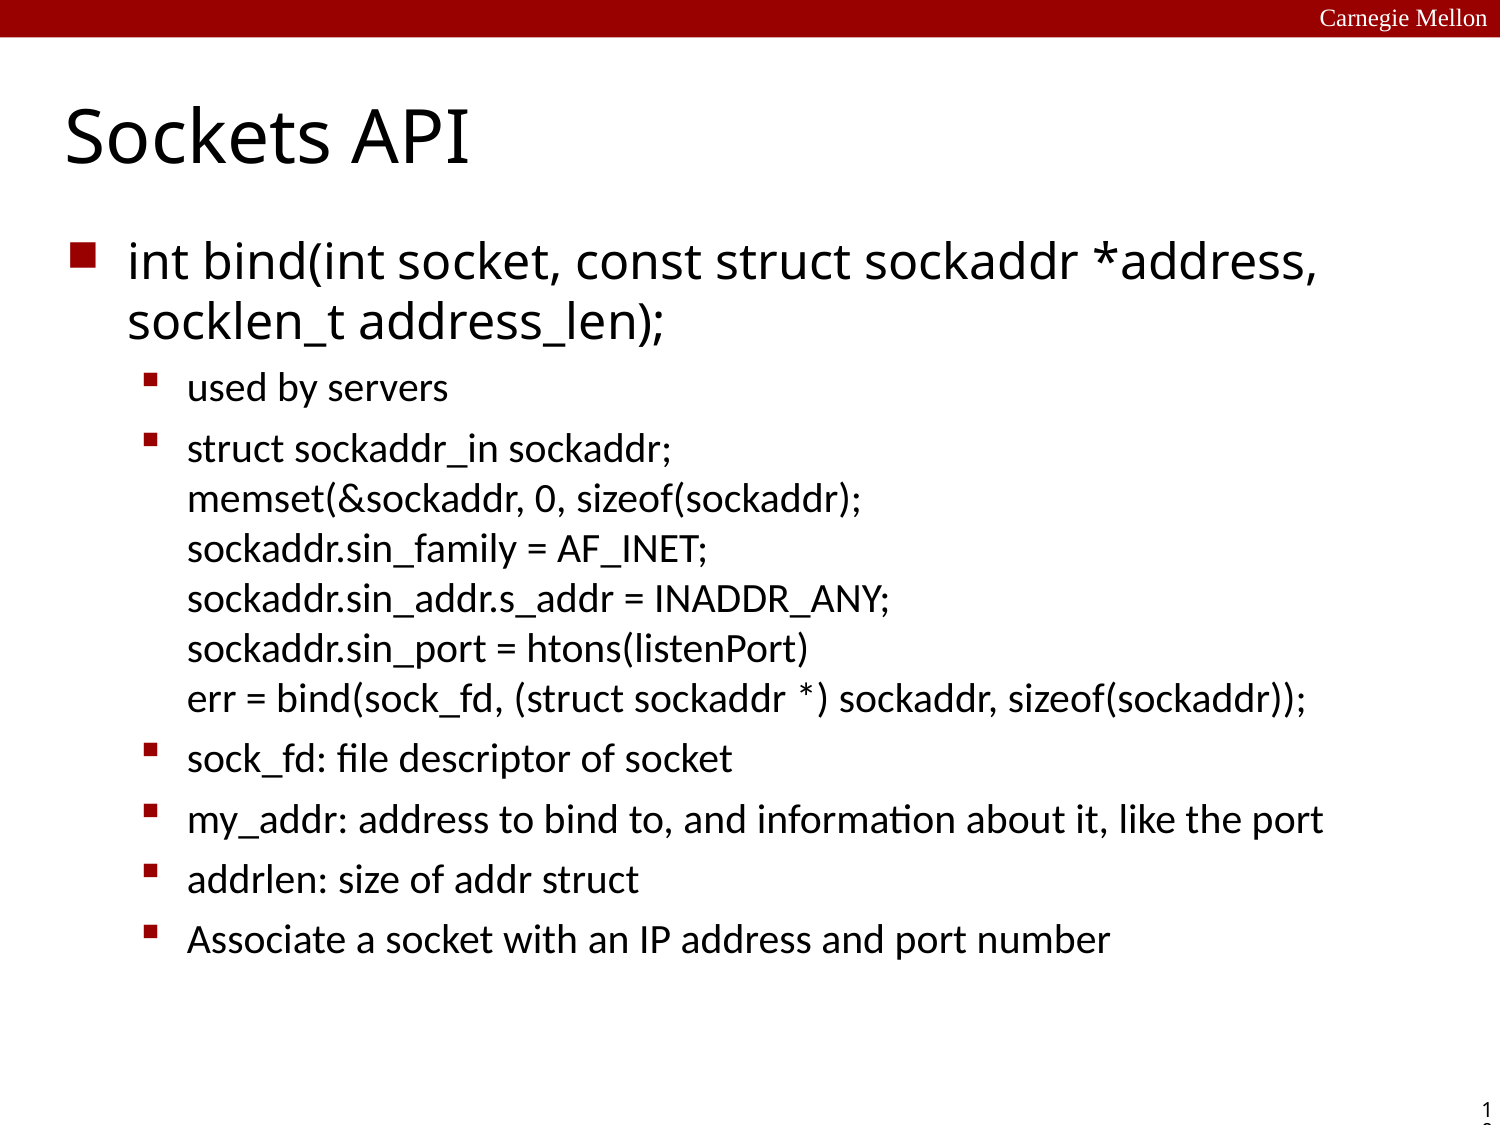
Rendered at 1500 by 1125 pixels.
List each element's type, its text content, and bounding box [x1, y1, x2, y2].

slide_number 10 [1465, 1089, 1500, 1125]
text_box [0, 0, 1500, 38]
list int bind(int socket, const struct sockaddr *address, socklen_t address_len); used by servers struct sockaddr_in sockaddr; memset(&sockaddr, 0, sizeof(sockaddr); sockaddr.sin_family = AF_INET; sockaddr.sin_addr.s_addr = INADDR_ANY; sockaddr.sin_port = htons(listenPort) err = bind(sock_fd, (struct sockaddr *) sockaddr, sizeof(sockaddr)); sock_fd: file descriptor of socket my_addr: address to bind to, and information about it, like the port addrlen: size of addr struct Associate a socket with an IP address and port number [64, 223, 1361, 1125]
text_box Carnegie Mellon [1295, 0, 1500, 37]
title Sockets API [58, 44, 1305, 224]
